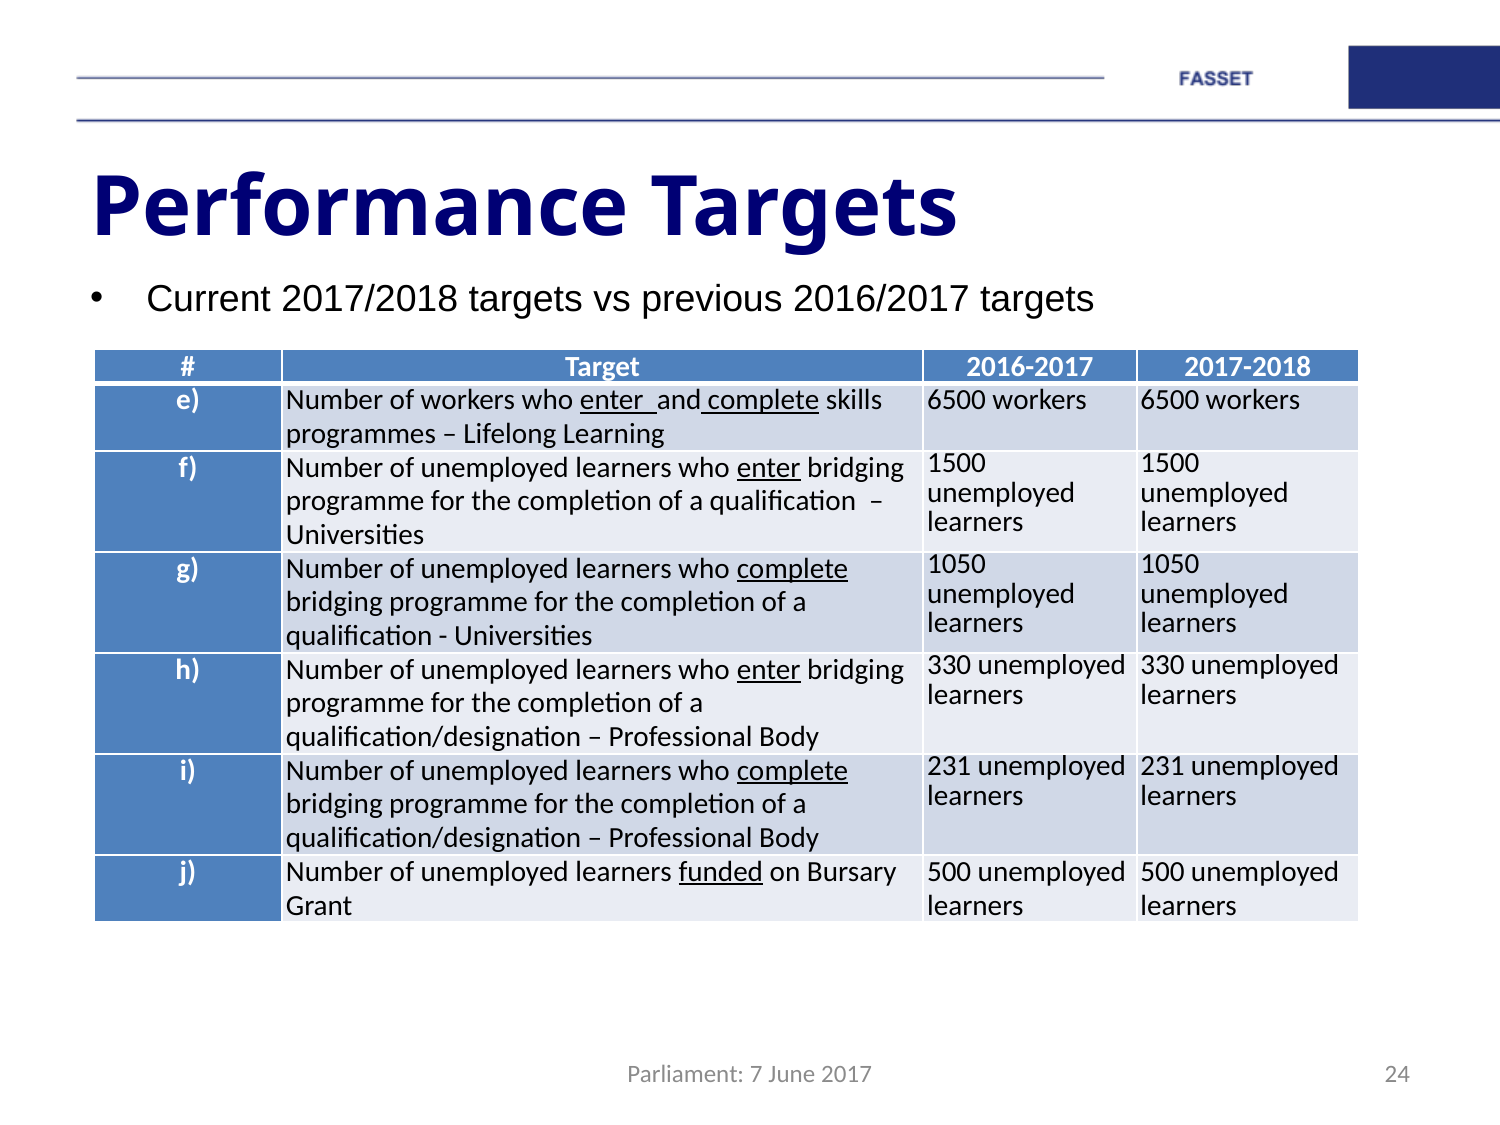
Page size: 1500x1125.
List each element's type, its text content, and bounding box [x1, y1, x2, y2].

table_header 2016-2017 [924, 350, 1136, 381]
table_cell 1050 unemployed learners [924, 553, 1136, 652]
slide_number 24 [1074, 1042, 1425, 1103]
table_cell g) [95, 553, 281, 652]
table_cell e) [95, 386, 281, 450]
table_cell Number of workers who enter and complete skills programmes – Lifelong Learning [283, 386, 922, 450]
table_cell j) [95, 856, 281, 921]
table_header Target [283, 350, 922, 381]
table_cell Number of unemployed learners who enter bridging programme for the completion of a qualification – Universities [283, 452, 922, 551]
table_cell 1050 unemployed learners [1138, 553, 1358, 652]
table_cell 6500 workers [1138, 386, 1358, 450]
table_cell Number of unemployed learners funded on Bursary Grant [283, 856, 922, 921]
table_header # [95, 350, 281, 381]
footer Parliament: 7 June 2017 [512, 1042, 988, 1103]
table_cell 500 unemployed learners [924, 856, 1136, 921]
table_cell Number of unemployed learners who complete bridging programme for the completion of a qualification/designation – Professional Body [283, 755, 922, 854]
table_cell 330 unemployed learners [1138, 654, 1358, 753]
table_cell 1500 unemployed learners [1138, 452, 1358, 551]
table_cell 231 unemployed learners [1138, 755, 1358, 854]
table_cell 500 unemployed learners [1138, 856, 1358, 921]
table_cell Number of unemployed learners who enter bridging programme for the completion of a qualification/designation – Professional Body [283, 654, 922, 753]
table_cell f) [95, 452, 281, 551]
table_header 2017-2018 [1138, 350, 1358, 381]
table_cell Number of unemployed learners who complete bridging programme for the completion of a qualification - Universities [283, 553, 922, 652]
table_cell 231 unemployed learners [924, 755, 1136, 854]
list Current 2017/2018 targets vs previous 2016/2017 targets [75, 266, 1425, 1005]
table_cell 330 unemployed learners [924, 654, 1136, 753]
table_cell h) [95, 654, 281, 753]
table_cell 6500 workers [924, 386, 1136, 450]
table_cell 1500 unemployed learners [924, 452, 1136, 551]
title Performance Targets [75, 138, 1425, 266]
table_cell i) [95, 755, 281, 854]
